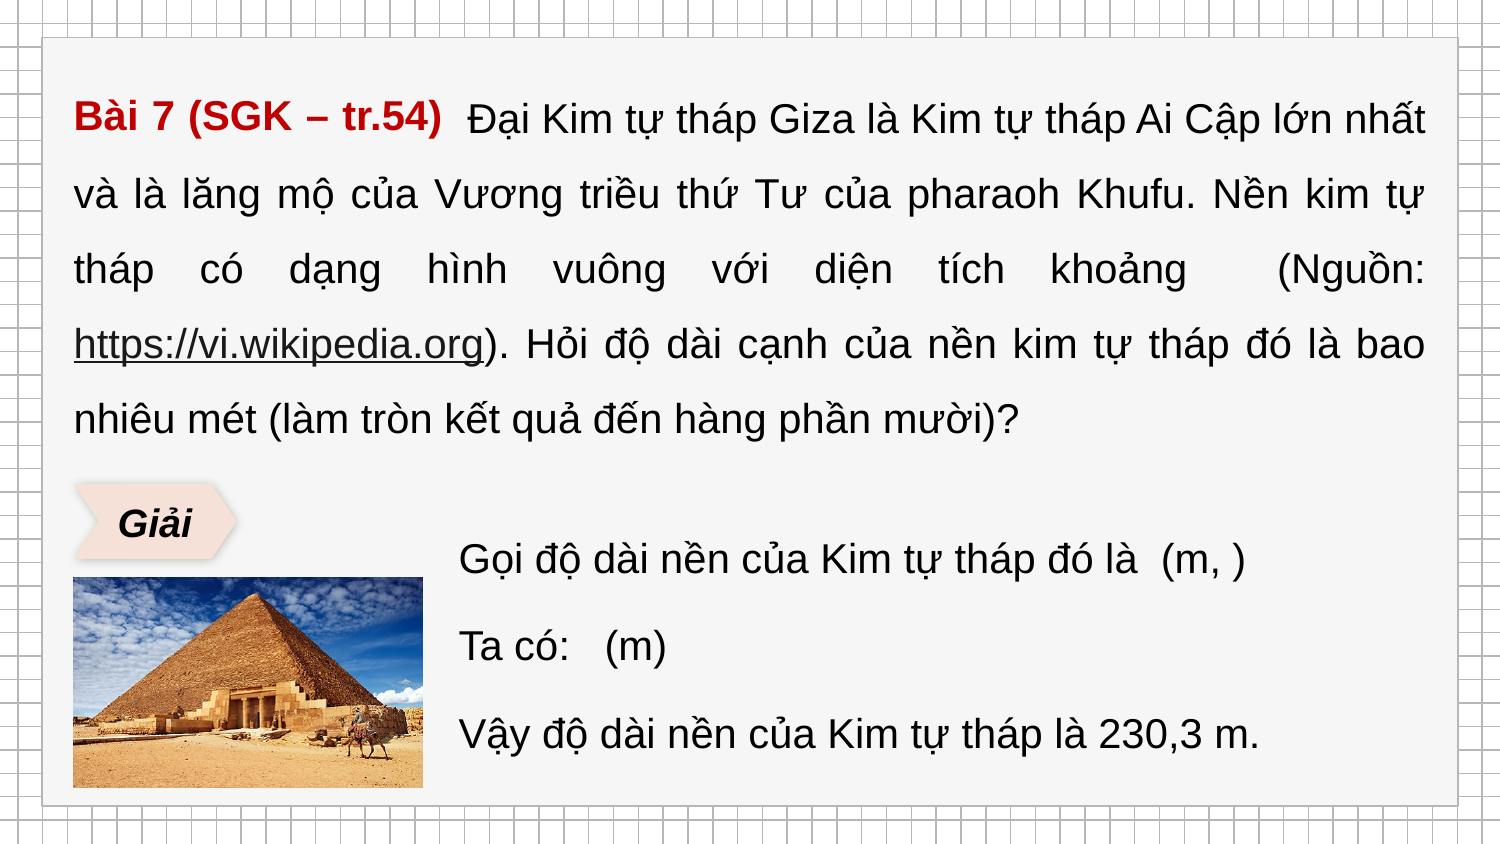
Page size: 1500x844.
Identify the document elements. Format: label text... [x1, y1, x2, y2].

text_box Giải [73, 483, 237, 560]
picture [73, 577, 423, 788]
text_box Bài 7 (SGK – tr.54) [58, 56, 457, 146]
